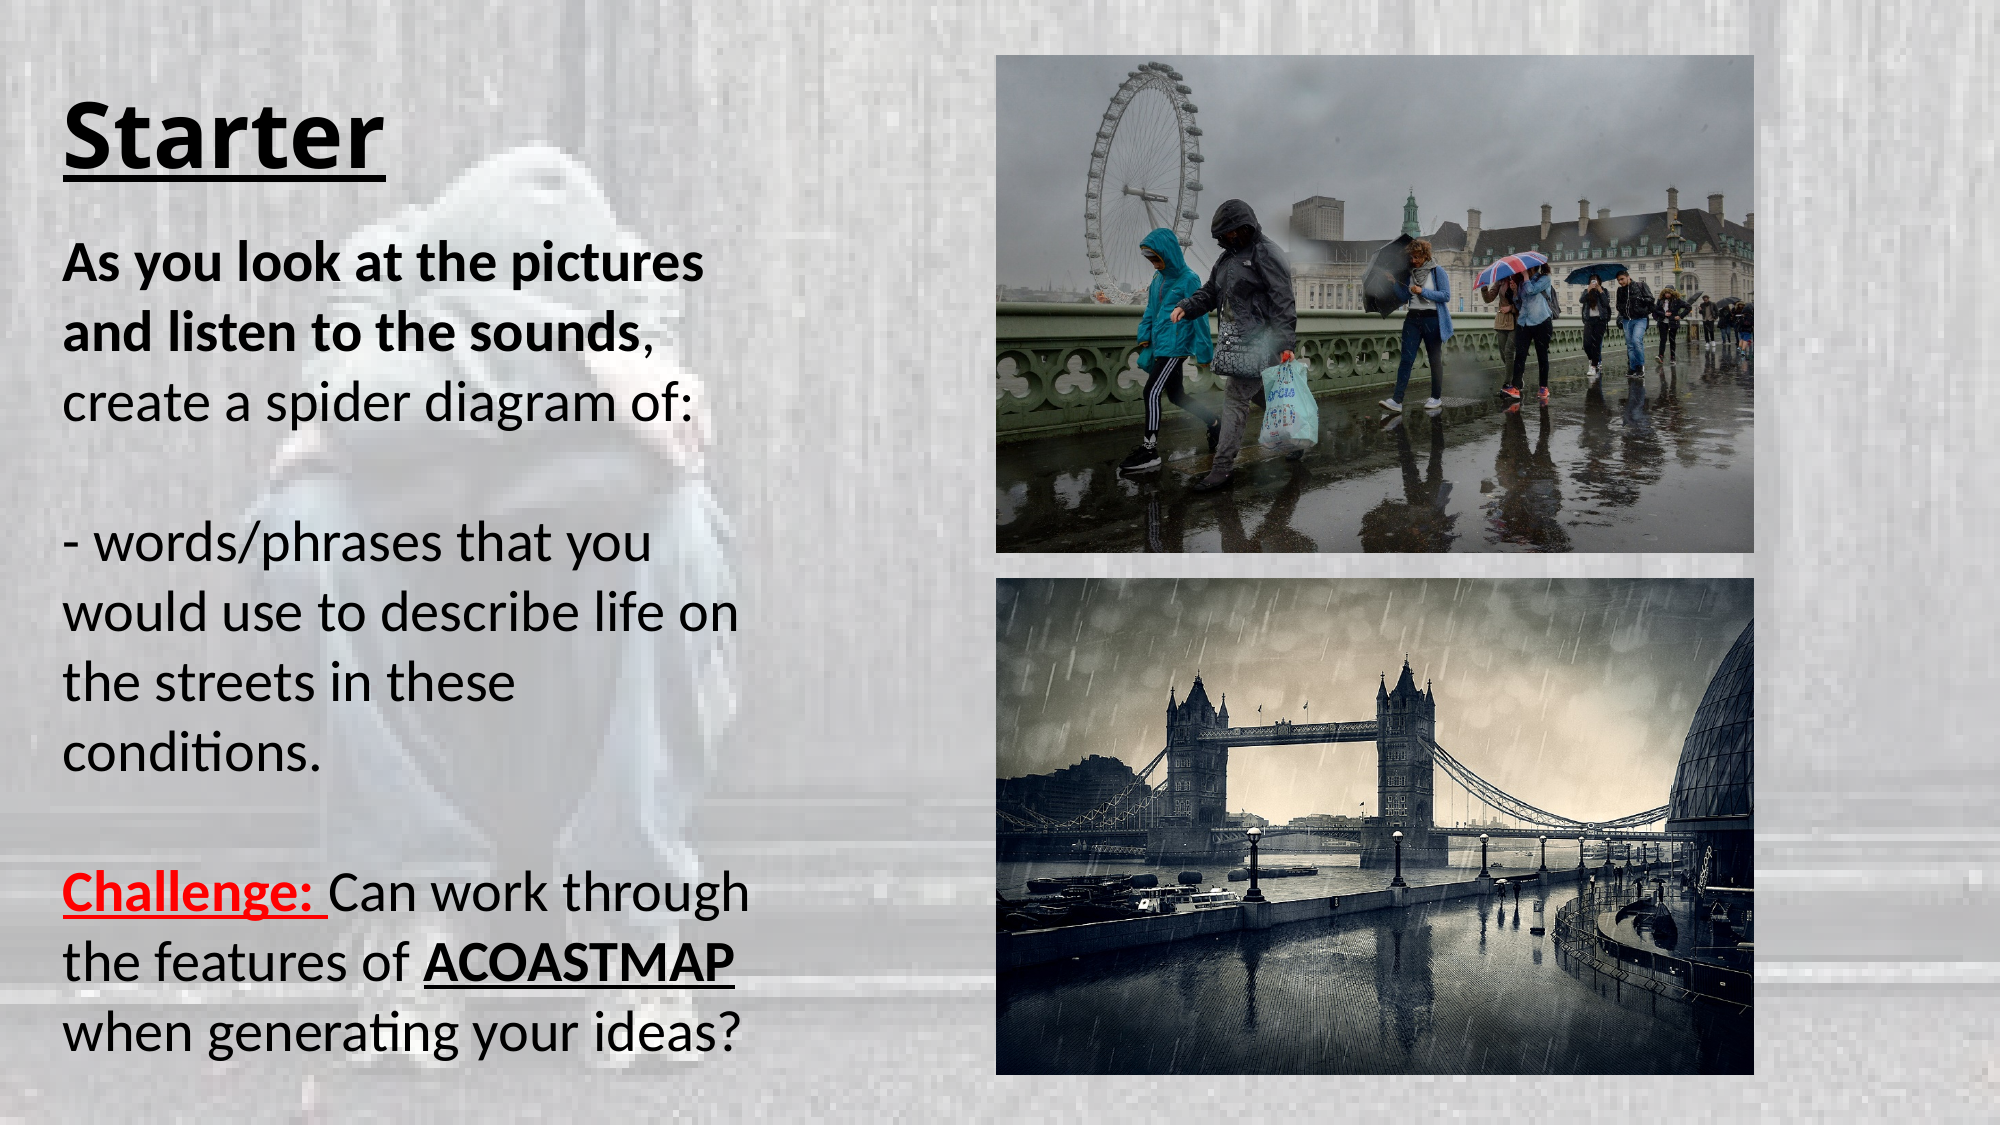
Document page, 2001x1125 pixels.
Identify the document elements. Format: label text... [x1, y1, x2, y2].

picture [996, 578, 1754, 1075]
picture [996, 55, 1754, 553]
title Starter [48, 29, 1773, 248]
text_box As you look at the pictures and listen to the sounds, create a spider diagram of: - words/phrases that you would use to describe life on the streets in these conditions. Challenge: Can work through the features of ACOASTMAP when generating your ideas? [48, 216, 776, 1116]
